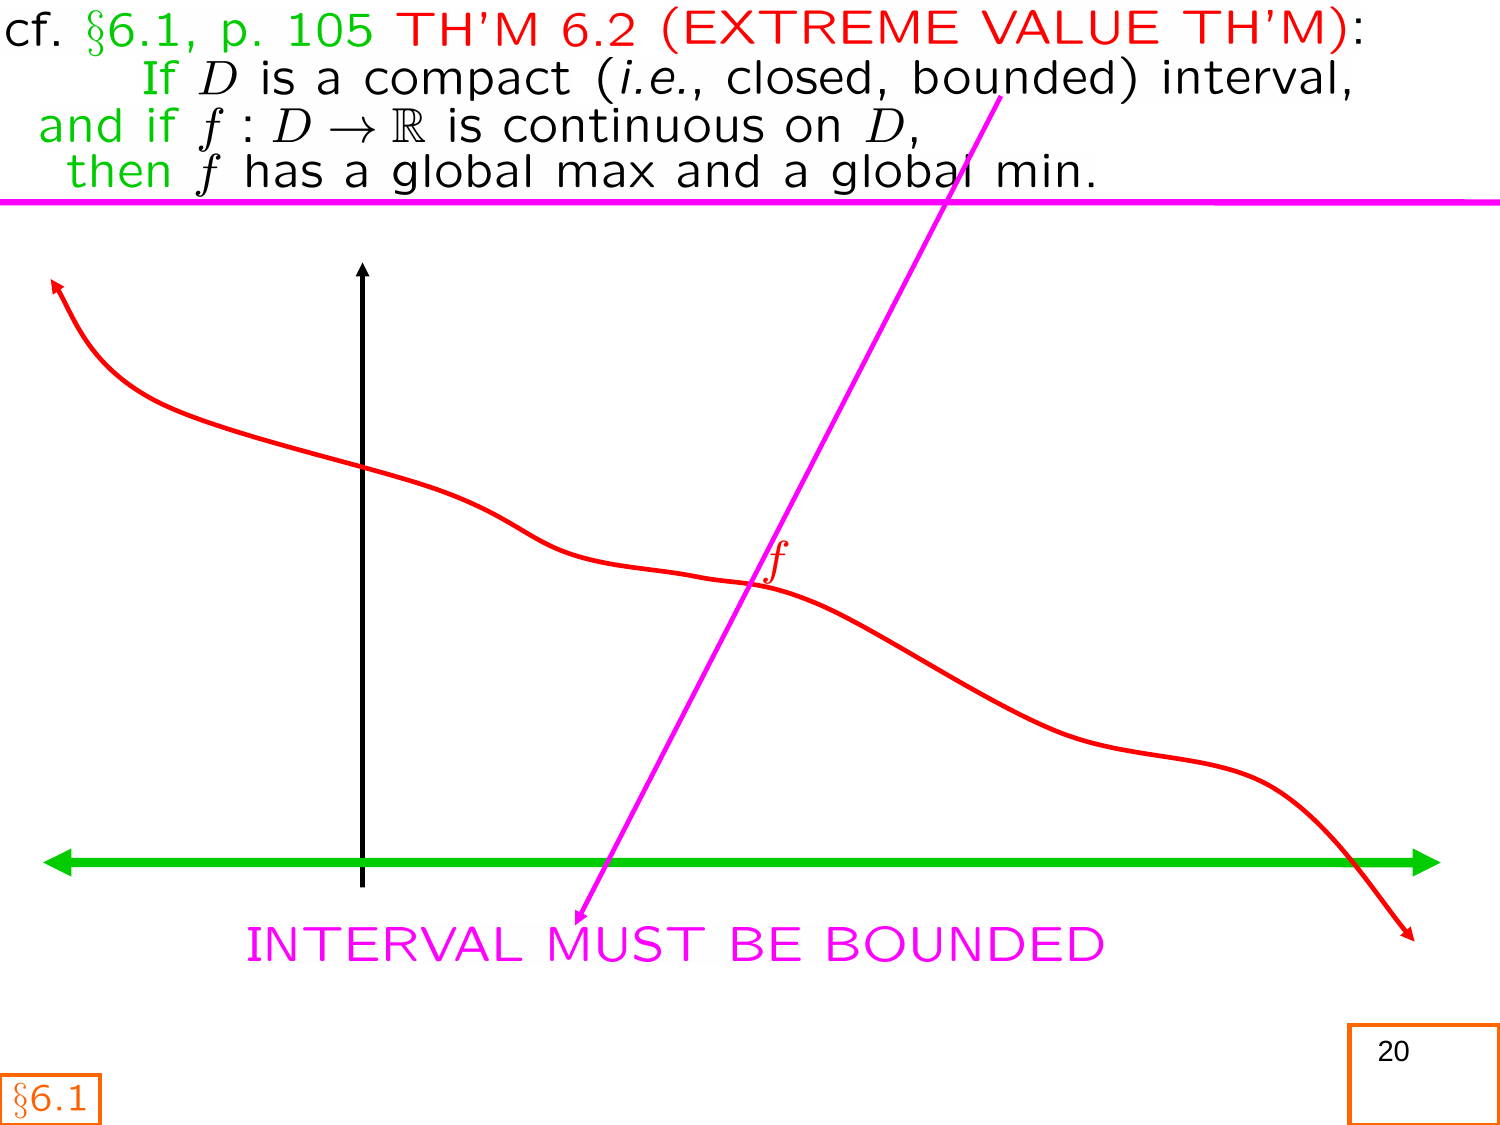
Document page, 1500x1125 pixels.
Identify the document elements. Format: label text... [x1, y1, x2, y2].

text_box [574, 896, 591, 923]
text_box [0, 1074, 100, 1125]
text_box [1349, 1025, 1500, 1125]
picture [13, 1080, 87, 1119]
slide_number 20 [1074, 1024, 1425, 1103]
picture [38, 106, 1094, 198]
picture [5, 8, 1351, 105]
picture [142, 58, 572, 102]
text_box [49, 262, 1438, 888]
text_box [1320, 896, 1415, 942]
picture [662, 6, 1363, 55]
picture [246, 924, 1105, 964]
